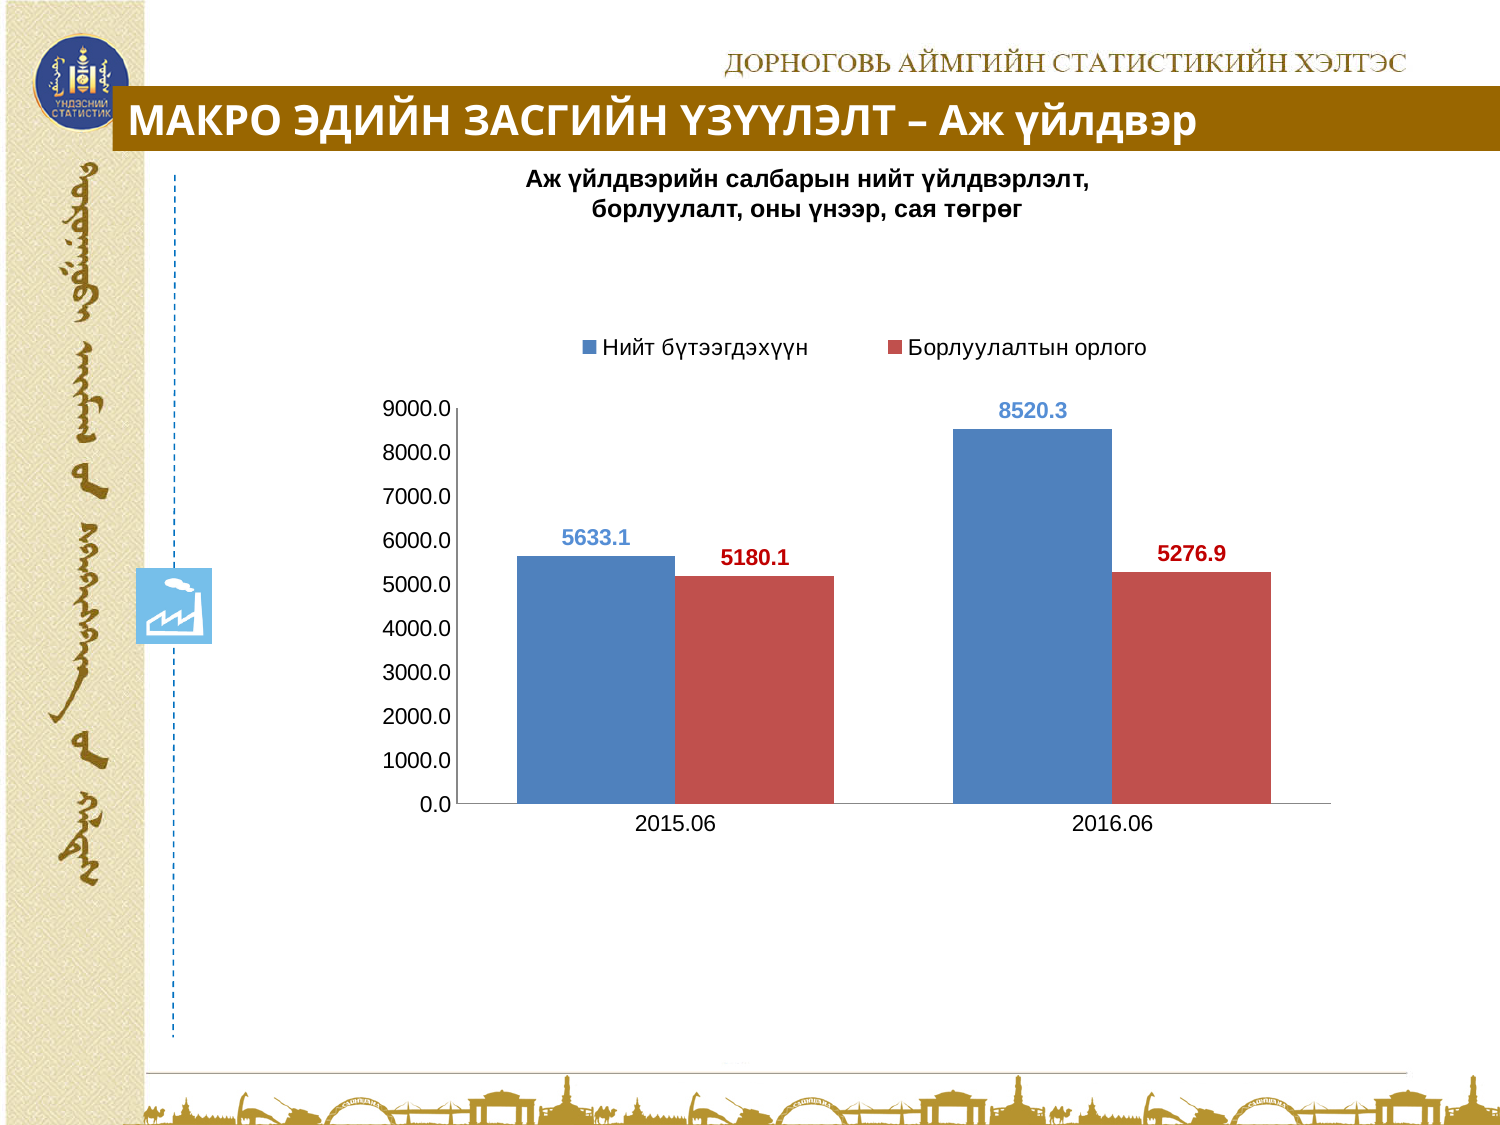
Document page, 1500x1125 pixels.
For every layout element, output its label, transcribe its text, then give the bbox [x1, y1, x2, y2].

picture [0, 0, 1500, 1125]
text_box Аж үйлдвэрийн салбарын нийт үйлдвэрлэлт, борлуулалт, оны үнээр, сая төгрөг [432, 155, 1183, 231]
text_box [172, 653, 176, 1038]
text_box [172, 174, 176, 567]
text_box МАКРО ЭДИЙН ЗАСГИЙН ҮЗҮҮЛЭЛТ – Аж үйлдвэр [112, 86, 1500, 151]
chart [331, 300, 1363, 876]
